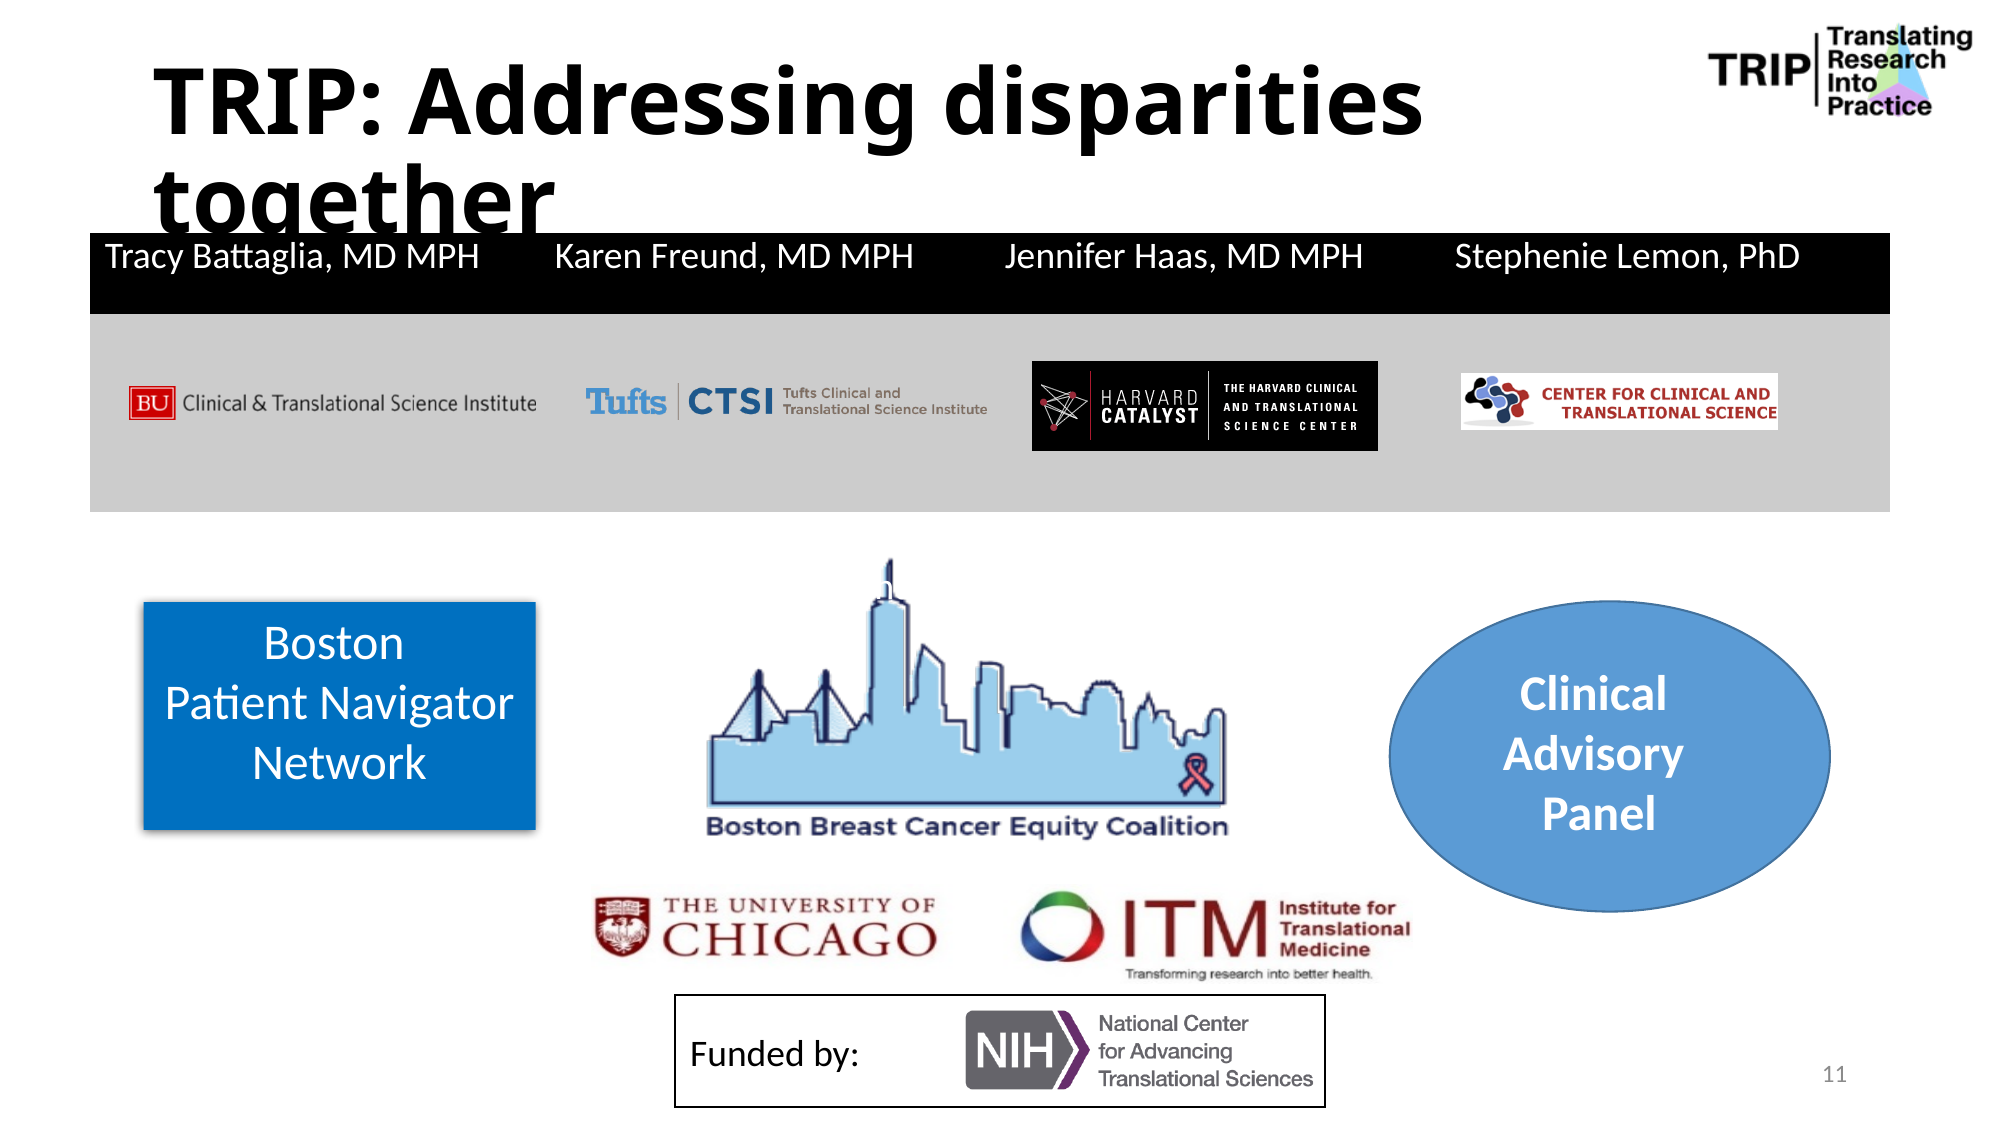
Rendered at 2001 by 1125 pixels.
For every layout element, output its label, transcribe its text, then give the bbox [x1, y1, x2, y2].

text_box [675, 995, 1325, 1108]
picture [591, 884, 1413, 985]
table_header Tracy Battaglia, MD MPH [90, 233, 540, 314]
table_cell [90, 314, 540, 512]
slide_number 11 [1412, 1042, 1863, 1103]
title TRIP: Addressing disparities together [137, 45, 1863, 233]
text_box Clinical Advisory Panel [1389, 653, 1810, 849]
text_box Boston Patient Navigator Network [500, 509, 1500, 615]
table_header Jennifer Haas, MD MPH [990, 233, 1440, 314]
table_header Stephenie Lemon, PhD [1440, 233, 1890, 314]
picture [129, 386, 536, 420]
table_header Karen Freund, MD MPH [540, 233, 990, 314]
picture [1032, 361, 1378, 451]
text_box [1444, 600, 1776, 653]
text_box [1431, 849, 1788, 913]
picture [675, 536, 1284, 874]
picture [586, 383, 987, 420]
table_cell [540, 314, 990, 509]
picture [1704, 18, 1976, 123]
picture [1461, 373, 1779, 431]
text_box Boston Patient Navigator Network [143, 602, 536, 830]
table_cell [990, 314, 1440, 509]
text_box [1810, 690, 1831, 823]
table_cell [1440, 314, 1890, 512]
